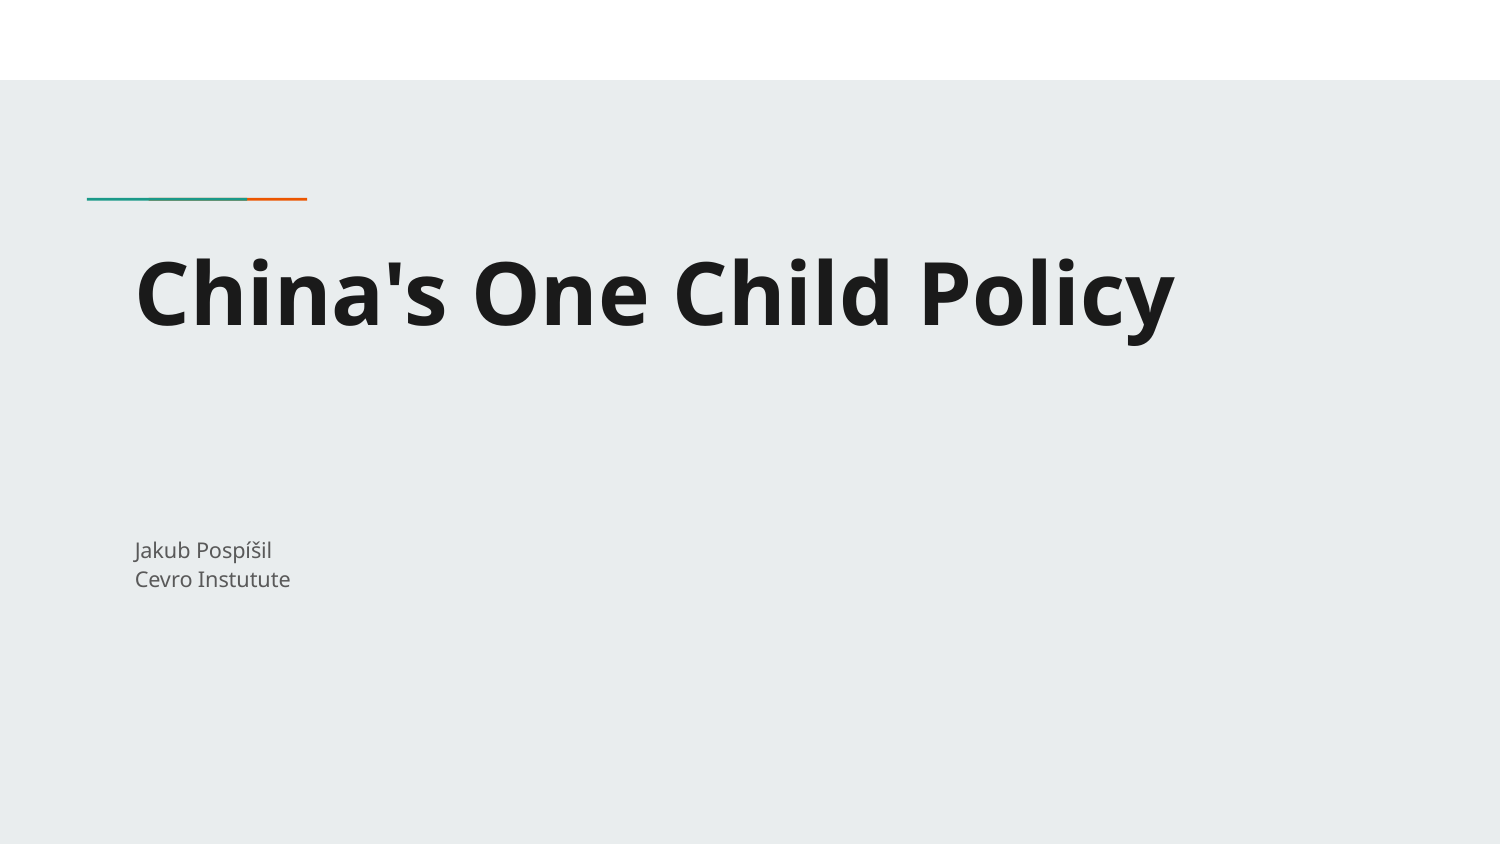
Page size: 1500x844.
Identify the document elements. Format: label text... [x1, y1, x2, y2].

subtitle Jakub Pospíšil Cevro Instutute [119, 520, 1381, 610]
title China's One Child Policy [119, 216, 1381, 490]
